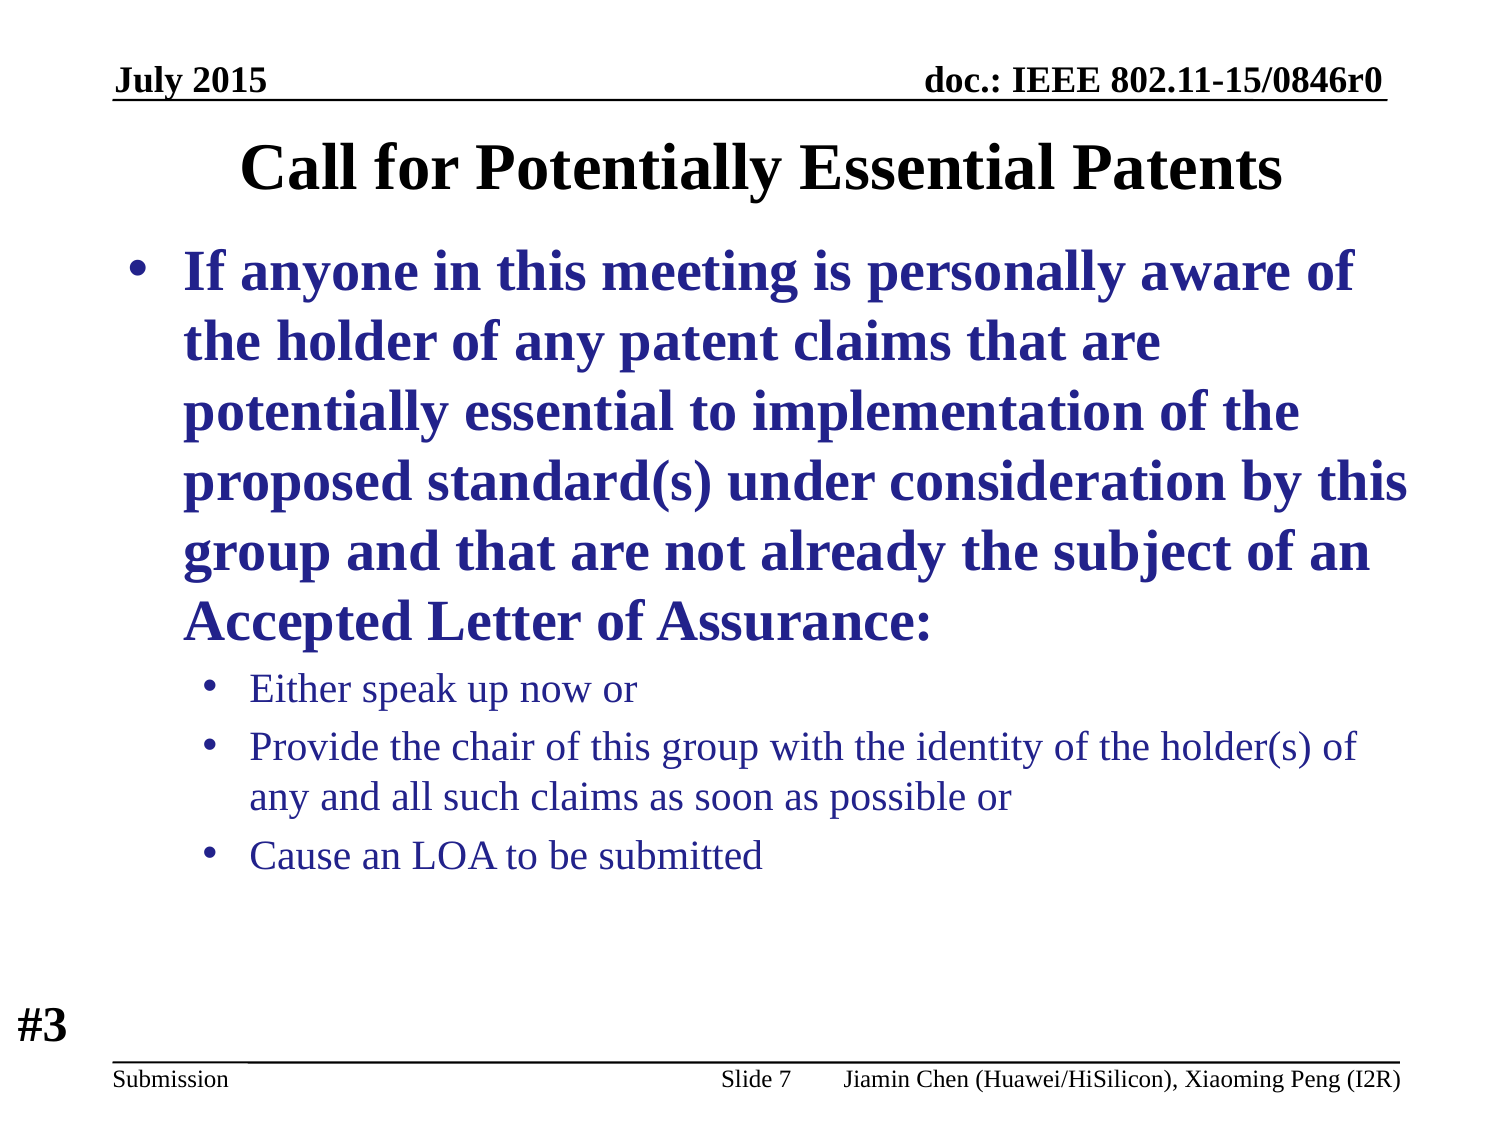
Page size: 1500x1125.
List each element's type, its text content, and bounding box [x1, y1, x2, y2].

list If anyone in this meeting is personally aware of the holder of any patent claims that are potentially essential to implementation of the proposed standard(s) under consideration by this group and that are not already the subject of an Accepted Letter of Assurance: Either speak up now or Provide the chair of this group with the identity of the holder(s) of any and all such claims as soon as possible or Cause an LOA to be submitted [112, 224, 1438, 1000]
text_box #3 [2, 984, 196, 1060]
title Call for Potentially Essential Patents [50, 112, 1475, 213]
slide_number Slide 7 [712, 1061, 773, 1093]
footer Jiamin Chen (Huawei/HiSilicon), Xiaoming Peng (I2R) [773, 1061, 1402, 1124]
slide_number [114, 54, 270, 101]
